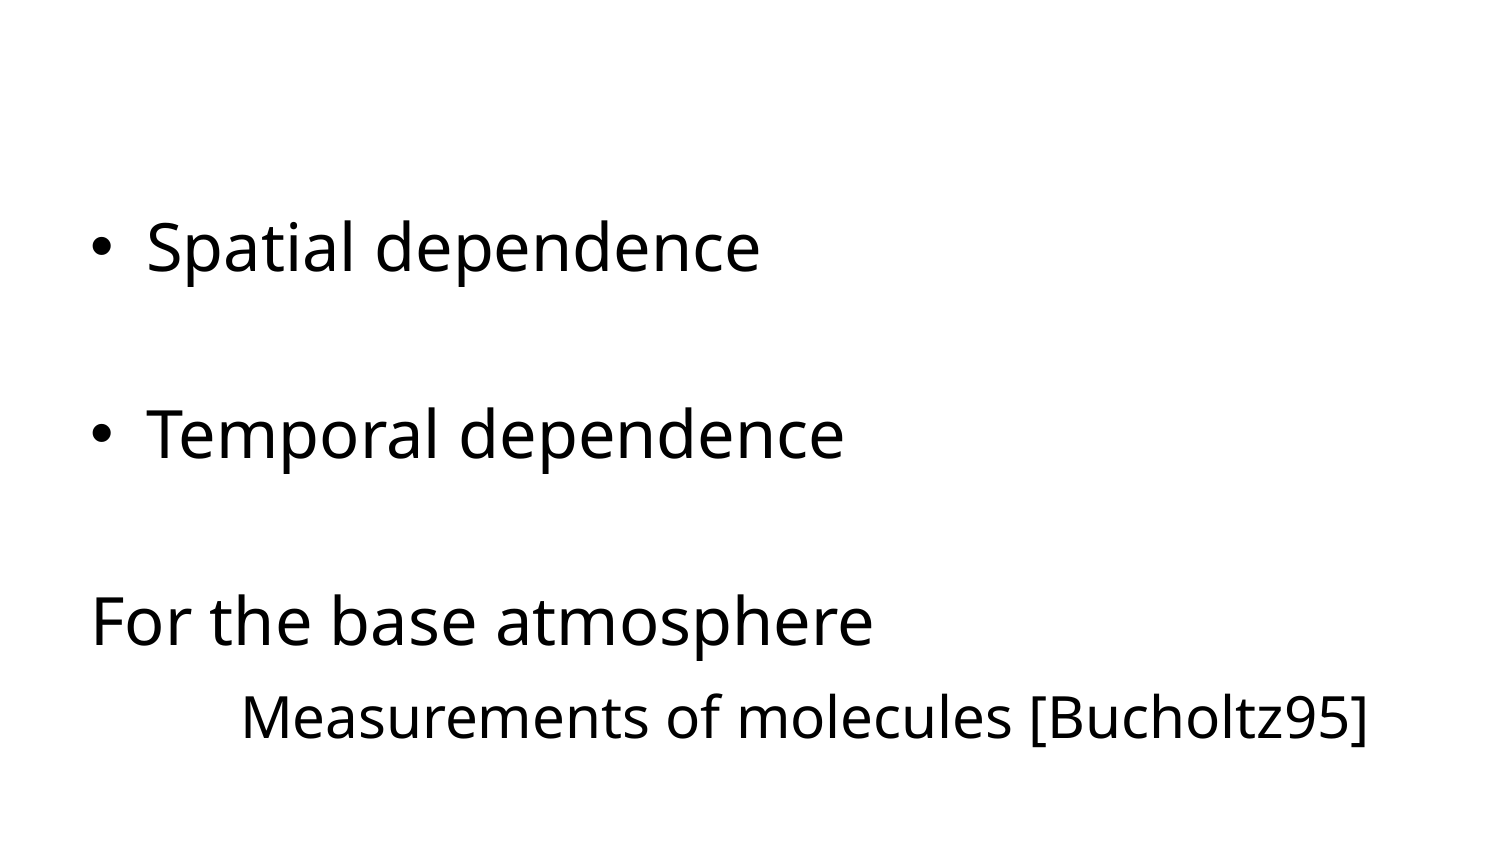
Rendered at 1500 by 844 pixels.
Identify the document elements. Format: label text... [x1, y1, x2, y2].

list Spatial dependence Temporal dependence For the base atmosphere Measurements of molecules [Bucholtz95] [75, 197, 1425, 765]
